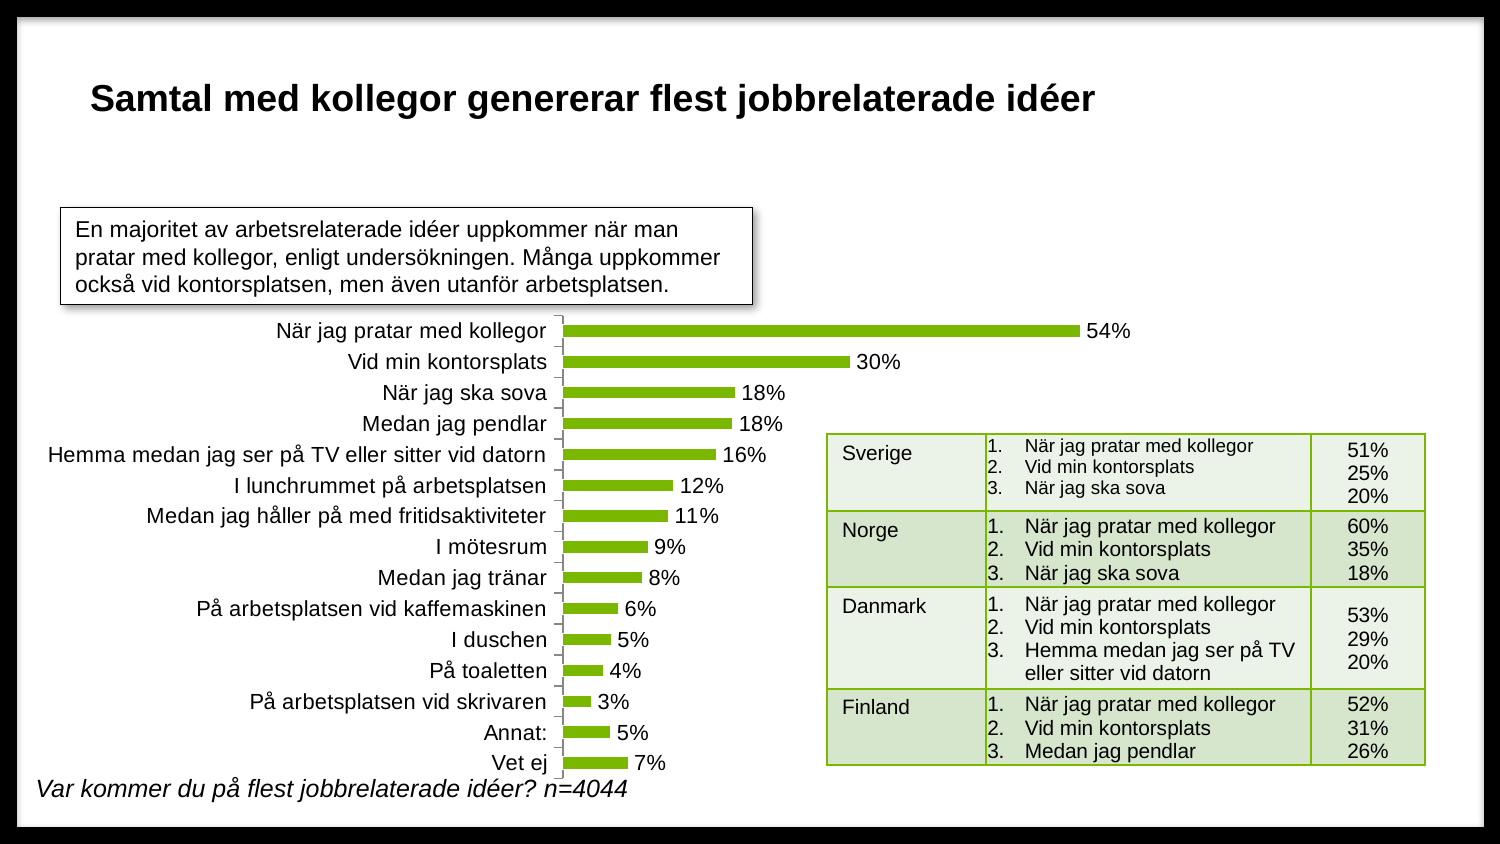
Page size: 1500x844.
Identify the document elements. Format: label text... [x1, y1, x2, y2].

text_box Var kommer du på flest jobbrelaterade idéer? n=4044 [20, 765, 1485, 811]
table_cell 60% 35% 18% [1312, 512, 1424, 586]
chart [24, 305, 1160, 789]
table_cell När jag pratar med kollegor Vid min kontorsplats Hemma medan jag ser på TV eller sitter vid datorn [1163, 588, 1310, 688]
text_box En majoritet av arbetsrelaterade idéer uppkommer när man pratar med kollegor, enligt undersökningen. Många uppkommer också vid kontorsplatsen, men även utanför arbetsplatsen. [60, 207, 753, 304]
table_header När jag pratar med kollegor Vid min kontorsplats När jag ska sova [1163, 435, 1310, 510]
table_cell 53% 29% 20% [1312, 588, 1424, 688]
table_cell När jag pratar med kollegor Vid min kontorsplats Medan jag pendlar [1163, 690, 1310, 764]
table_cell När jag pratar med kollegor Vid min kontorsplats När jag ska sova [1163, 512, 1310, 586]
table_cell 52% 31% 26% [1312, 690, 1424, 764]
title Samtal med kollegor genererar flest jobbrelaterade idéer [75, 75, 1425, 175]
table_header 51% 25% 20% [1312, 435, 1424, 510]
